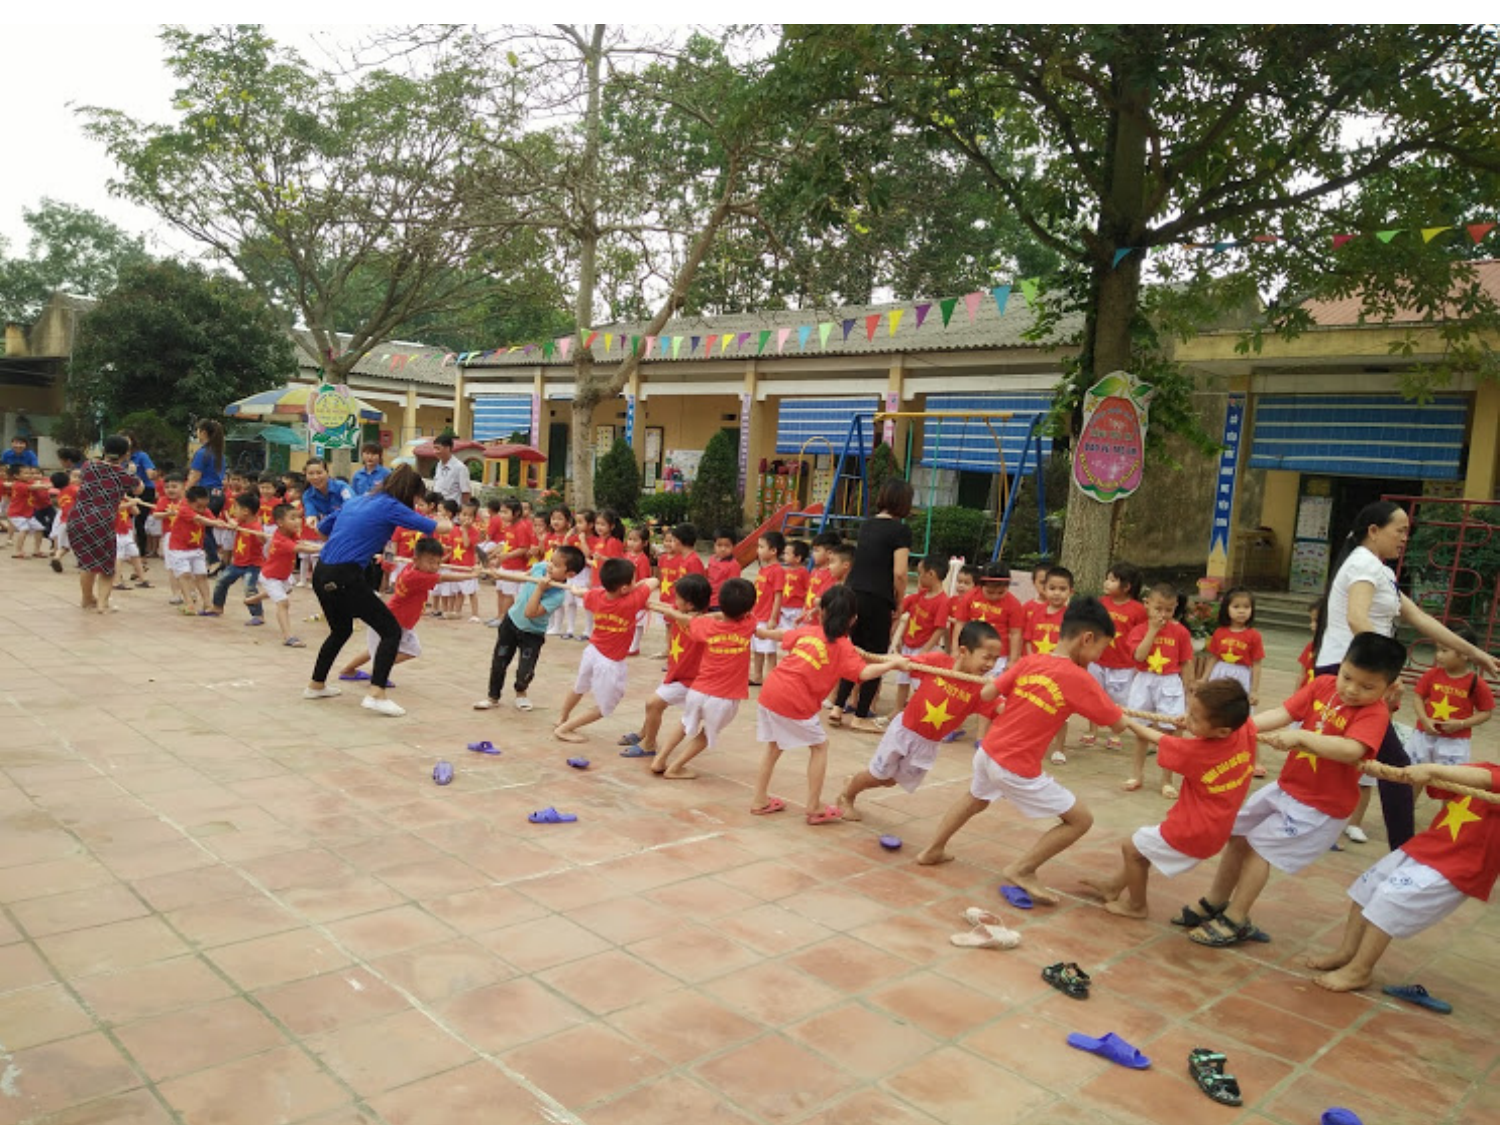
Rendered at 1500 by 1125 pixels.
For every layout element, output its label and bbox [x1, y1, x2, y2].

list [0, 24, 1500, 1125]
